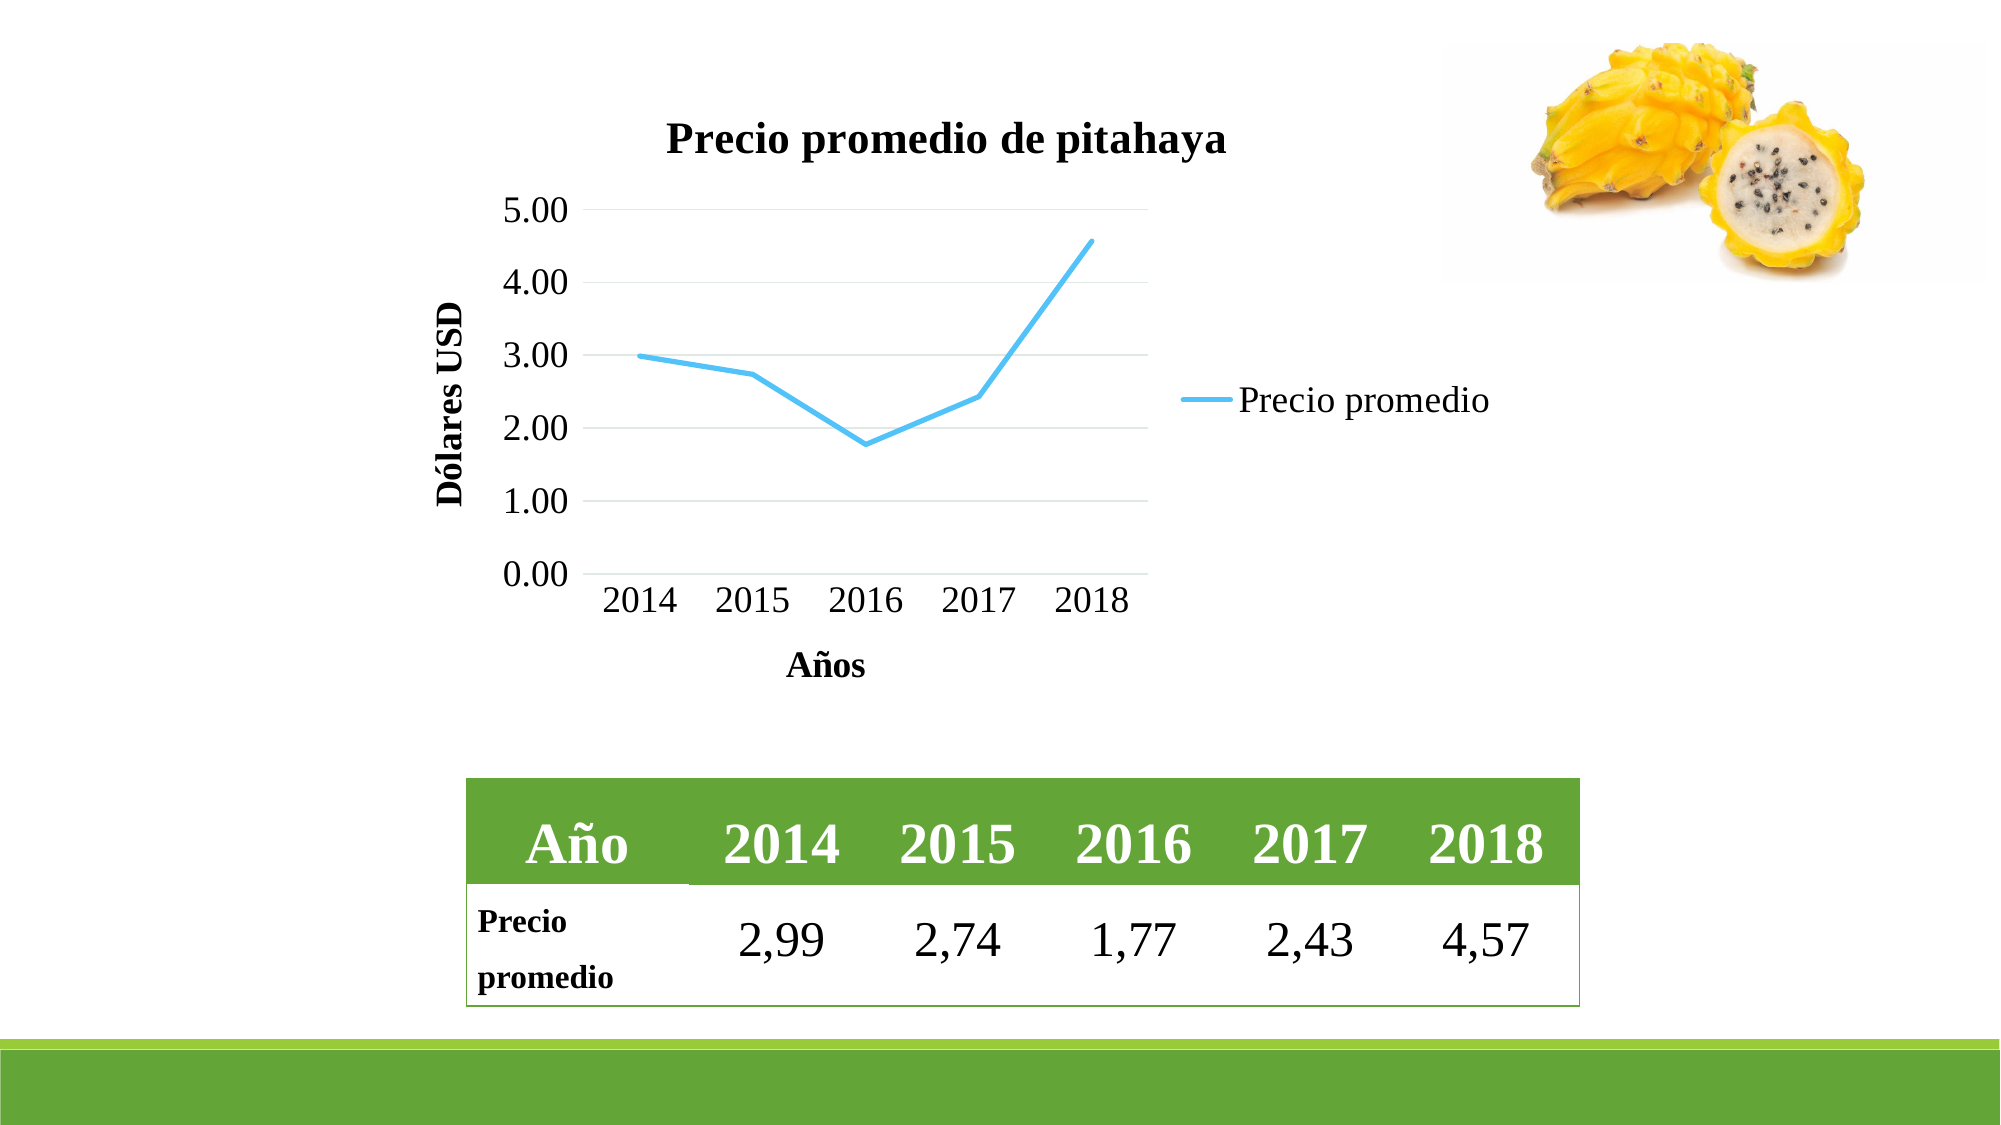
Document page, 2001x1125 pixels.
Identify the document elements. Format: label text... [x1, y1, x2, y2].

picture [1442, 43, 1987, 283]
table_header 2015 [875, 780, 1042, 883]
table_cell 4,57 [1394, 885, 1579, 1005]
table_cell 1,77 [1042, 885, 1227, 1005]
table_cell 2,99 [689, 885, 875, 1005]
table_cell 2,43 [1227, 885, 1394, 1005]
table_header 2014 [689, 780, 875, 883]
chart [389, 77, 1516, 722]
table_cell 2,74 [875, 885, 1042, 1005]
table_header 2018 [1394, 780, 1579, 883]
table_cell Precio promedio [467, 884, 689, 1005]
table_header 2017 [1227, 780, 1394, 883]
table_header Año [467, 780, 689, 884]
table_header 2016 [1042, 780, 1227, 883]
